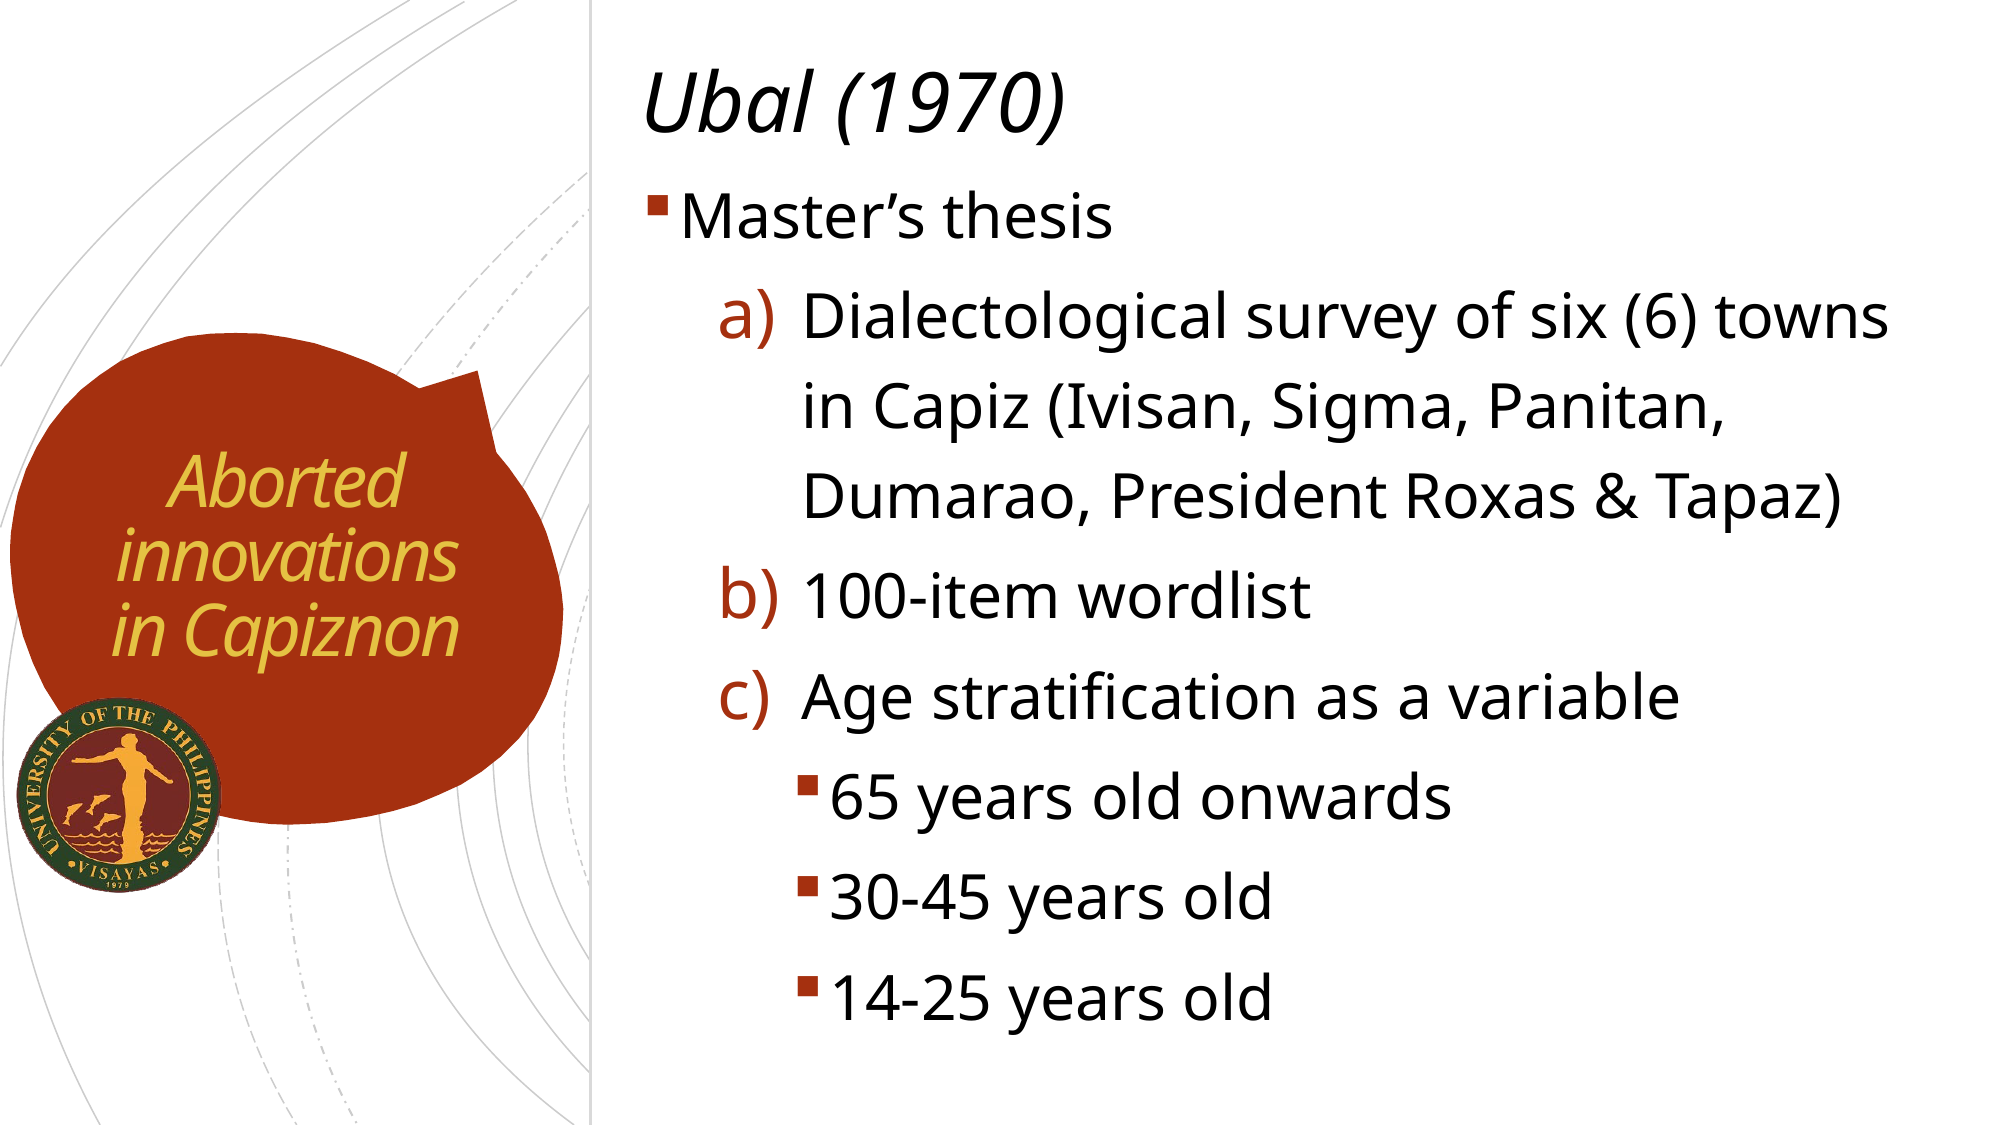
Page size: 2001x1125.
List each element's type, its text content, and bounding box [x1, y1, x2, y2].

list Master’s thesis Dialectological survey of six (6) towns in Capiz (Ivisan, Sigma, Panitan, Dumarao, President Roxas & Tapaz) 100-item wordlist Age stratification as a variable 65 years old onwards 30-45 years old 14-25 years old [626, 153, 1967, 1089]
list Ubal (1970) [625, 61, 1967, 138]
picture [11, 690, 225, 901]
title Aborted innovations in Capiznon [45, 385, 528, 734]
